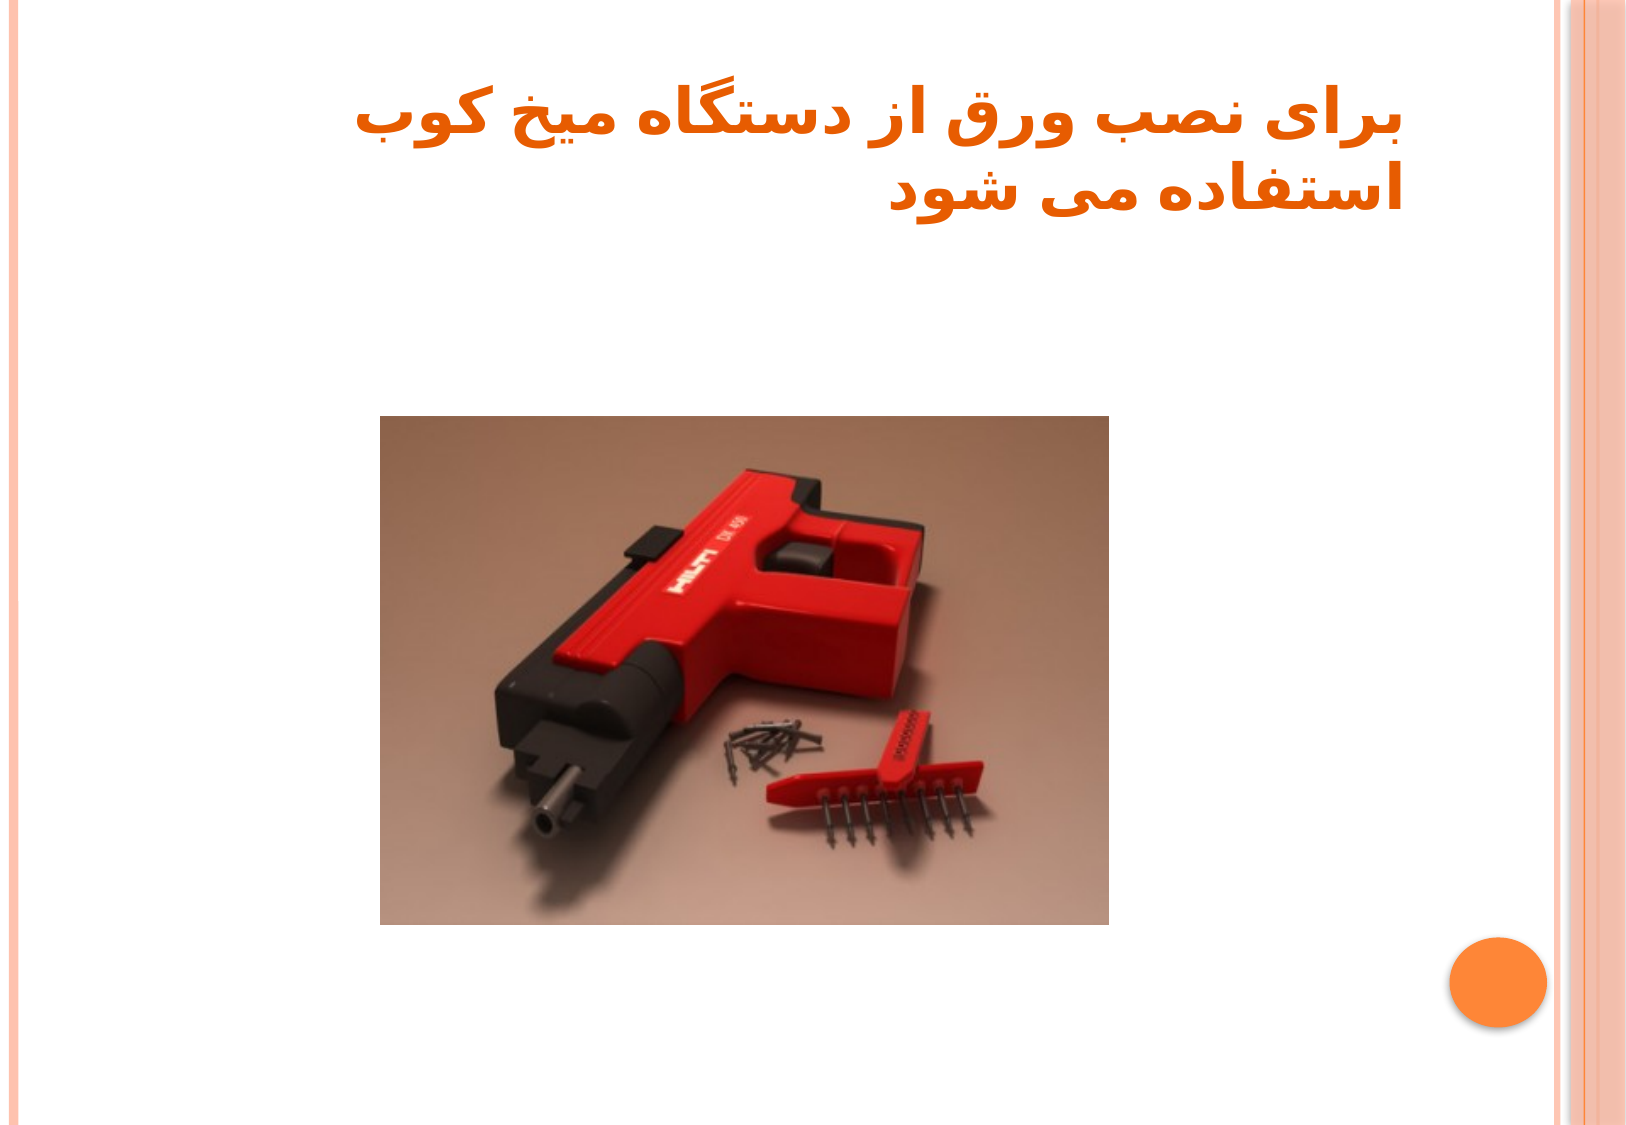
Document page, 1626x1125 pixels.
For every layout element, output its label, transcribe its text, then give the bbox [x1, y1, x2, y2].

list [380, 416, 1110, 925]
title برای نصب ورق از دستگاه میخ کوب استفاده می شود [94, 102, 1422, 306]
